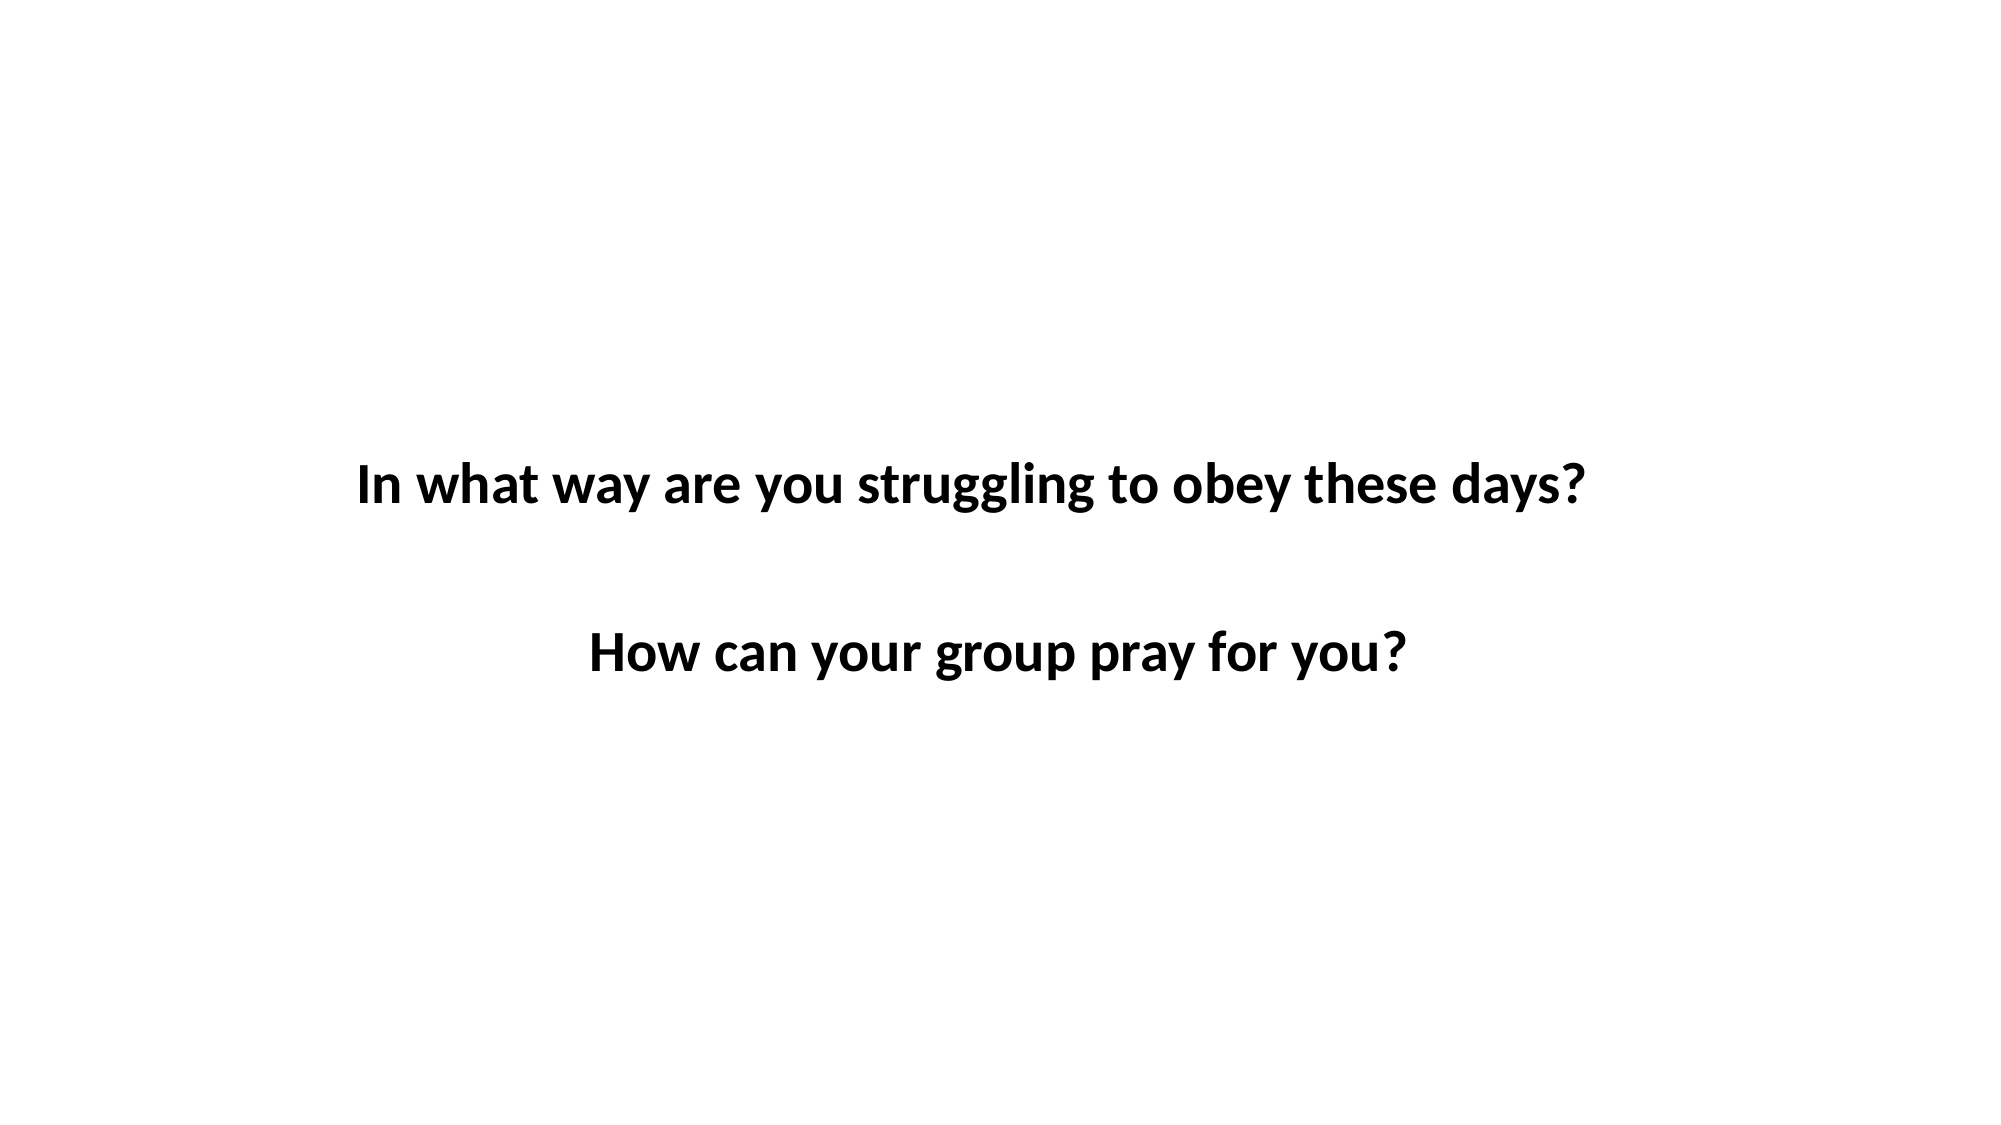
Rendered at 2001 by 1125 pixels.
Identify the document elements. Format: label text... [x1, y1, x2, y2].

list In what way are you struggling to obey these days? How can your group pray for you? [61, 104, 1937, 1069]
